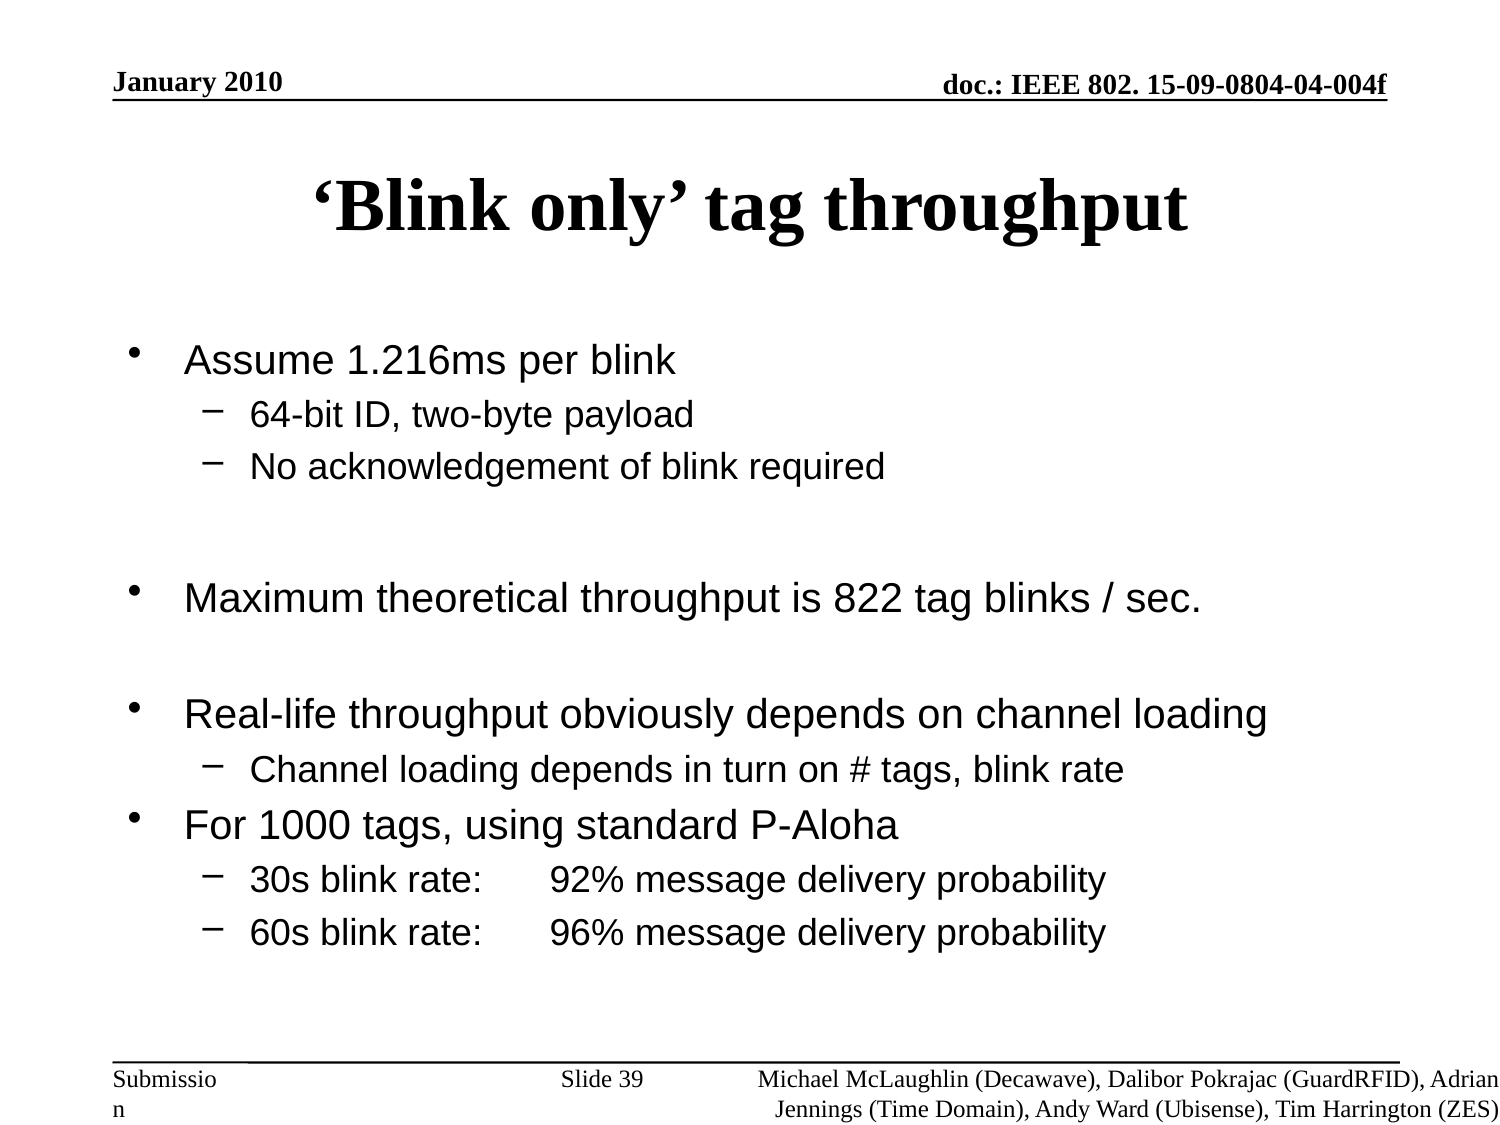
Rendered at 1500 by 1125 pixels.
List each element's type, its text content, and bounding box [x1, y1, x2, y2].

title ‘Blink only’ tag throughput [112, 112, 1388, 288]
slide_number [112, 61, 376, 98]
list Assume 1.216ms per blink 64-bit ID, two-byte payload No acknowledgement of blink required Maximum theoretical throughput is 822 tag blinks / sec. Real-life throughput obviously depends on channel loading Channel loading depends in turn on # tags, blink rate For 1000 tags, using standard P-Aloha 30s blink rate: 92% message delivery probability 60s blink rate: 96% message delivery probability [112, 324, 1388, 1001]
slide_number Slide 39 [558, 1061, 646, 1093]
footer Michael McLaughlin (Decawave), Dalibor Pokrajac (GuardRFID), Adrian Jennings (Time Domain), Andy Ward (Ubisense), Tim Harrington (ZES) [717, 1061, 1500, 1125]
